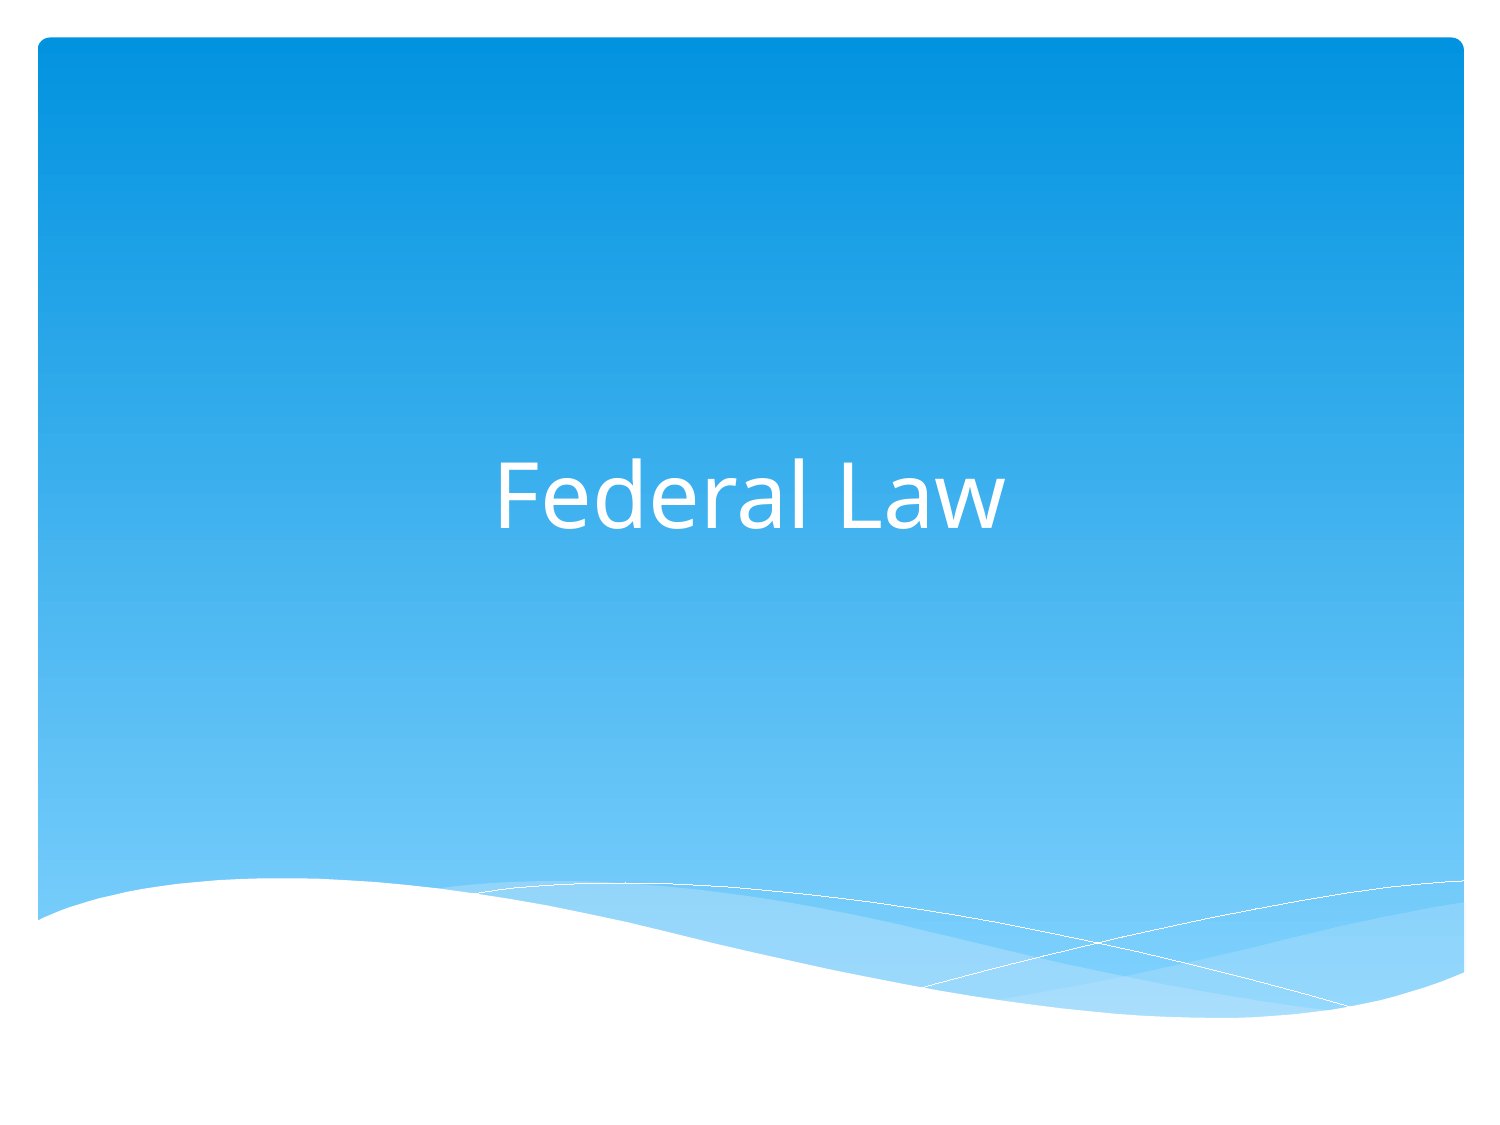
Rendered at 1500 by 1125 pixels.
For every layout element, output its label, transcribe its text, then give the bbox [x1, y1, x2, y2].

title Federal Law [112, 262, 1388, 555]
